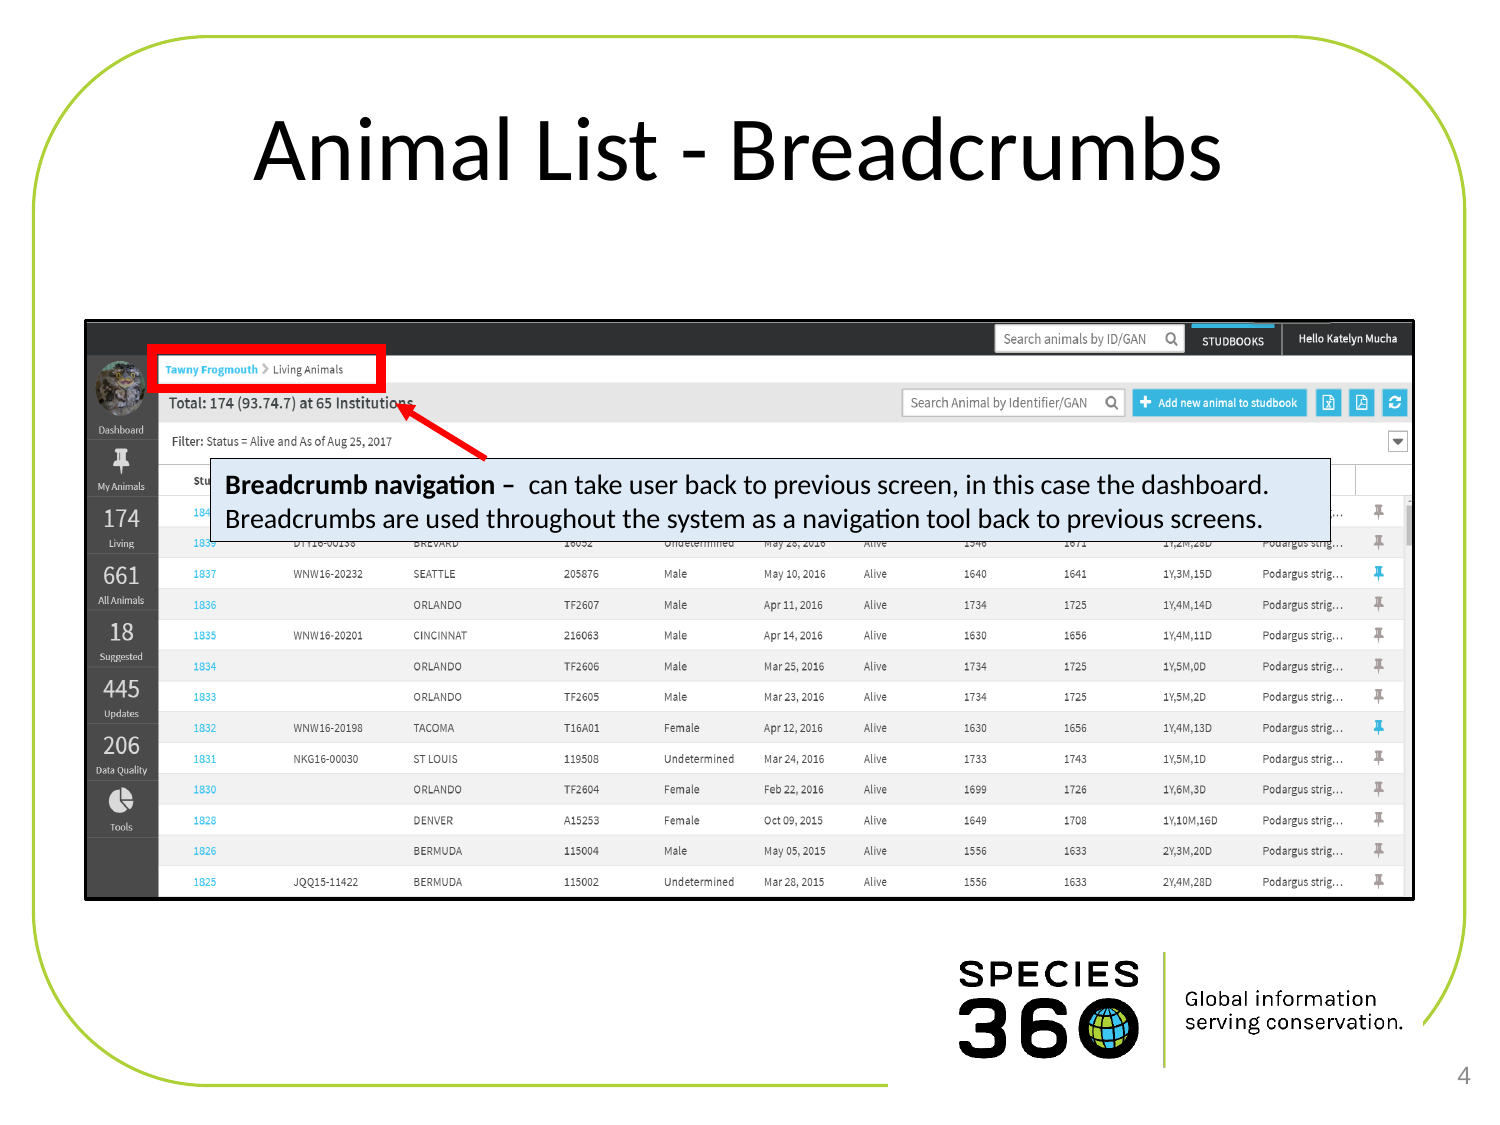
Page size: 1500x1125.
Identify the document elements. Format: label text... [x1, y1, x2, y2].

picture [954, 944, 1407, 1075]
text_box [395, 403, 486, 459]
title Animal List - Breadcrumbs [102, 69, 1397, 233]
slide_number 4 [1148, 1044, 1487, 1105]
picture [87, 322, 1412, 898]
